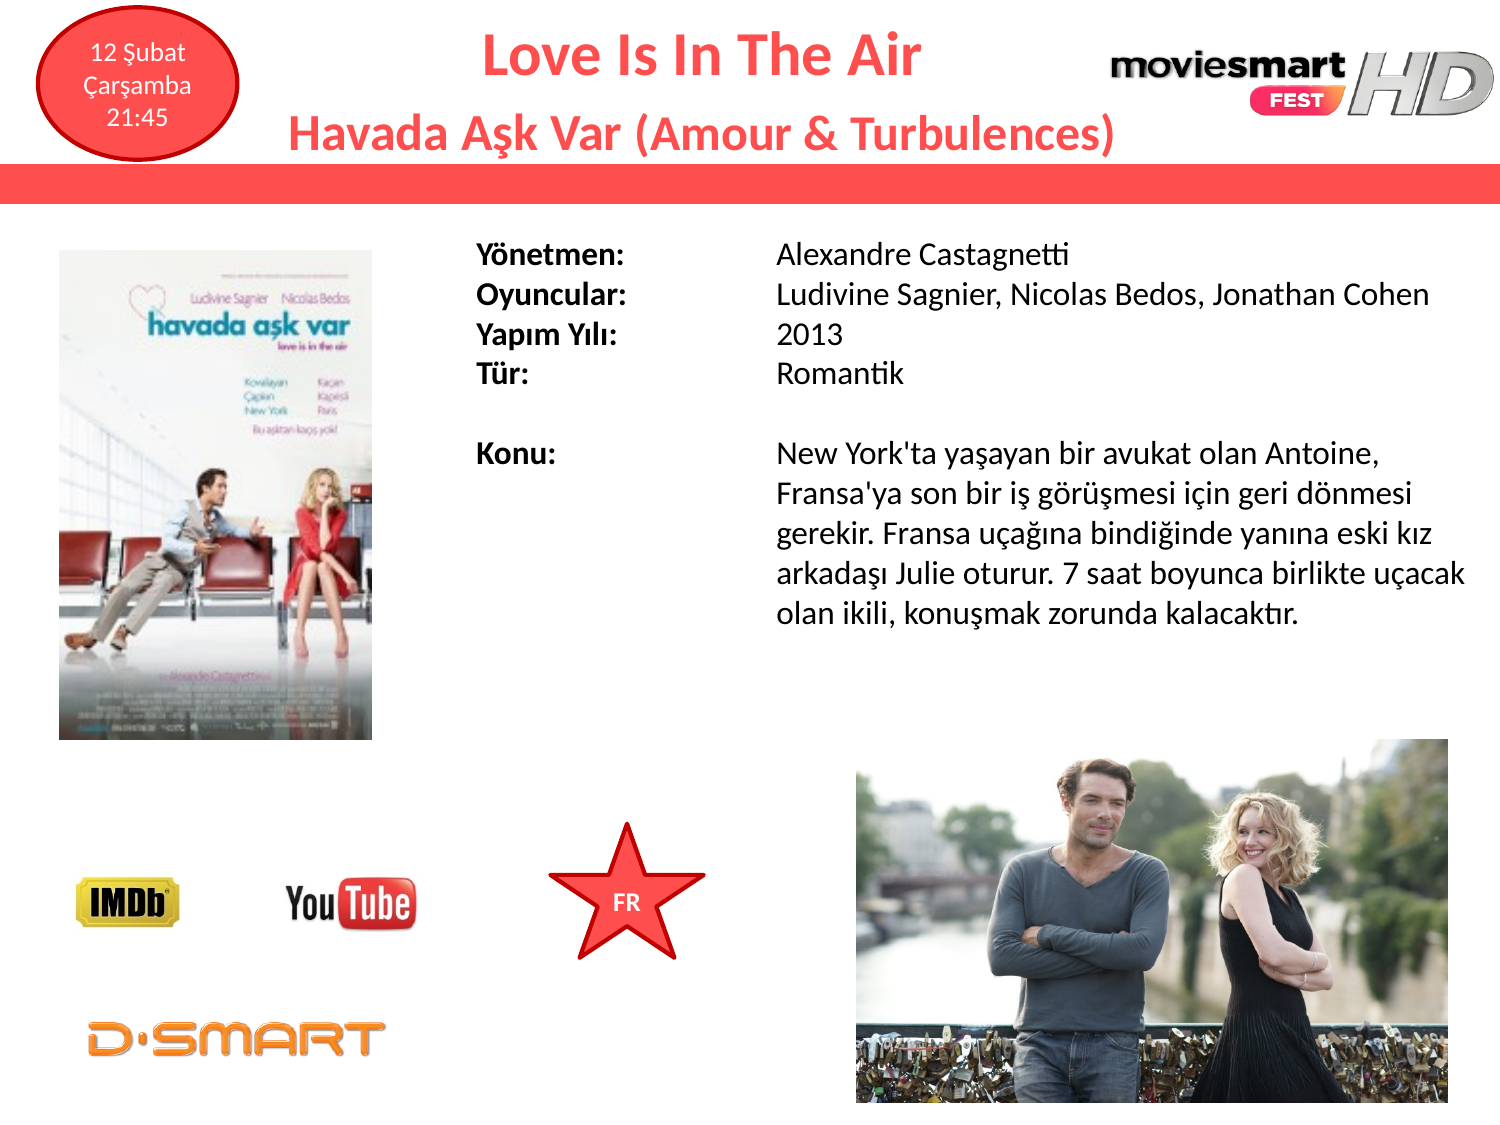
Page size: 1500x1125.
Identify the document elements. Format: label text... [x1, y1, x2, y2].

picture [856, 739, 1449, 1103]
picture [52, 846, 426, 1125]
picture [59, 250, 373, 740]
picture [1105, 42, 1497, 125]
text_box 12 Şubat Çarşamba 21:45 [35, 5, 240, 162]
text_box [0, 164, 1500, 204]
subtitle Love Is In The Air Havada Aşk Var (Amour & Turbulences) [159, 5, 1246, 162]
text_box FR [548, 821, 706, 960]
text_box Yönetmen: Alexandre Castagnetti Oyuncular: Ludivine Sagnier, Nicolas Bedos, Jonathan Cohen Yapım Yılı: 2013 Tür: Romantik Konu: New York'ta yaşayan bir avukat olan Antoine, Fransa'ya son bir iş görüşmesi için geri dönmesi gerekir. Fransa uçağına bindiğinde yanına eski kız arkadaşı Julie oturur. 7 saat boyunca birlikte uçacak olan ikili, konuşmak zorunda kalacaktır. [461, 224, 1489, 679]
